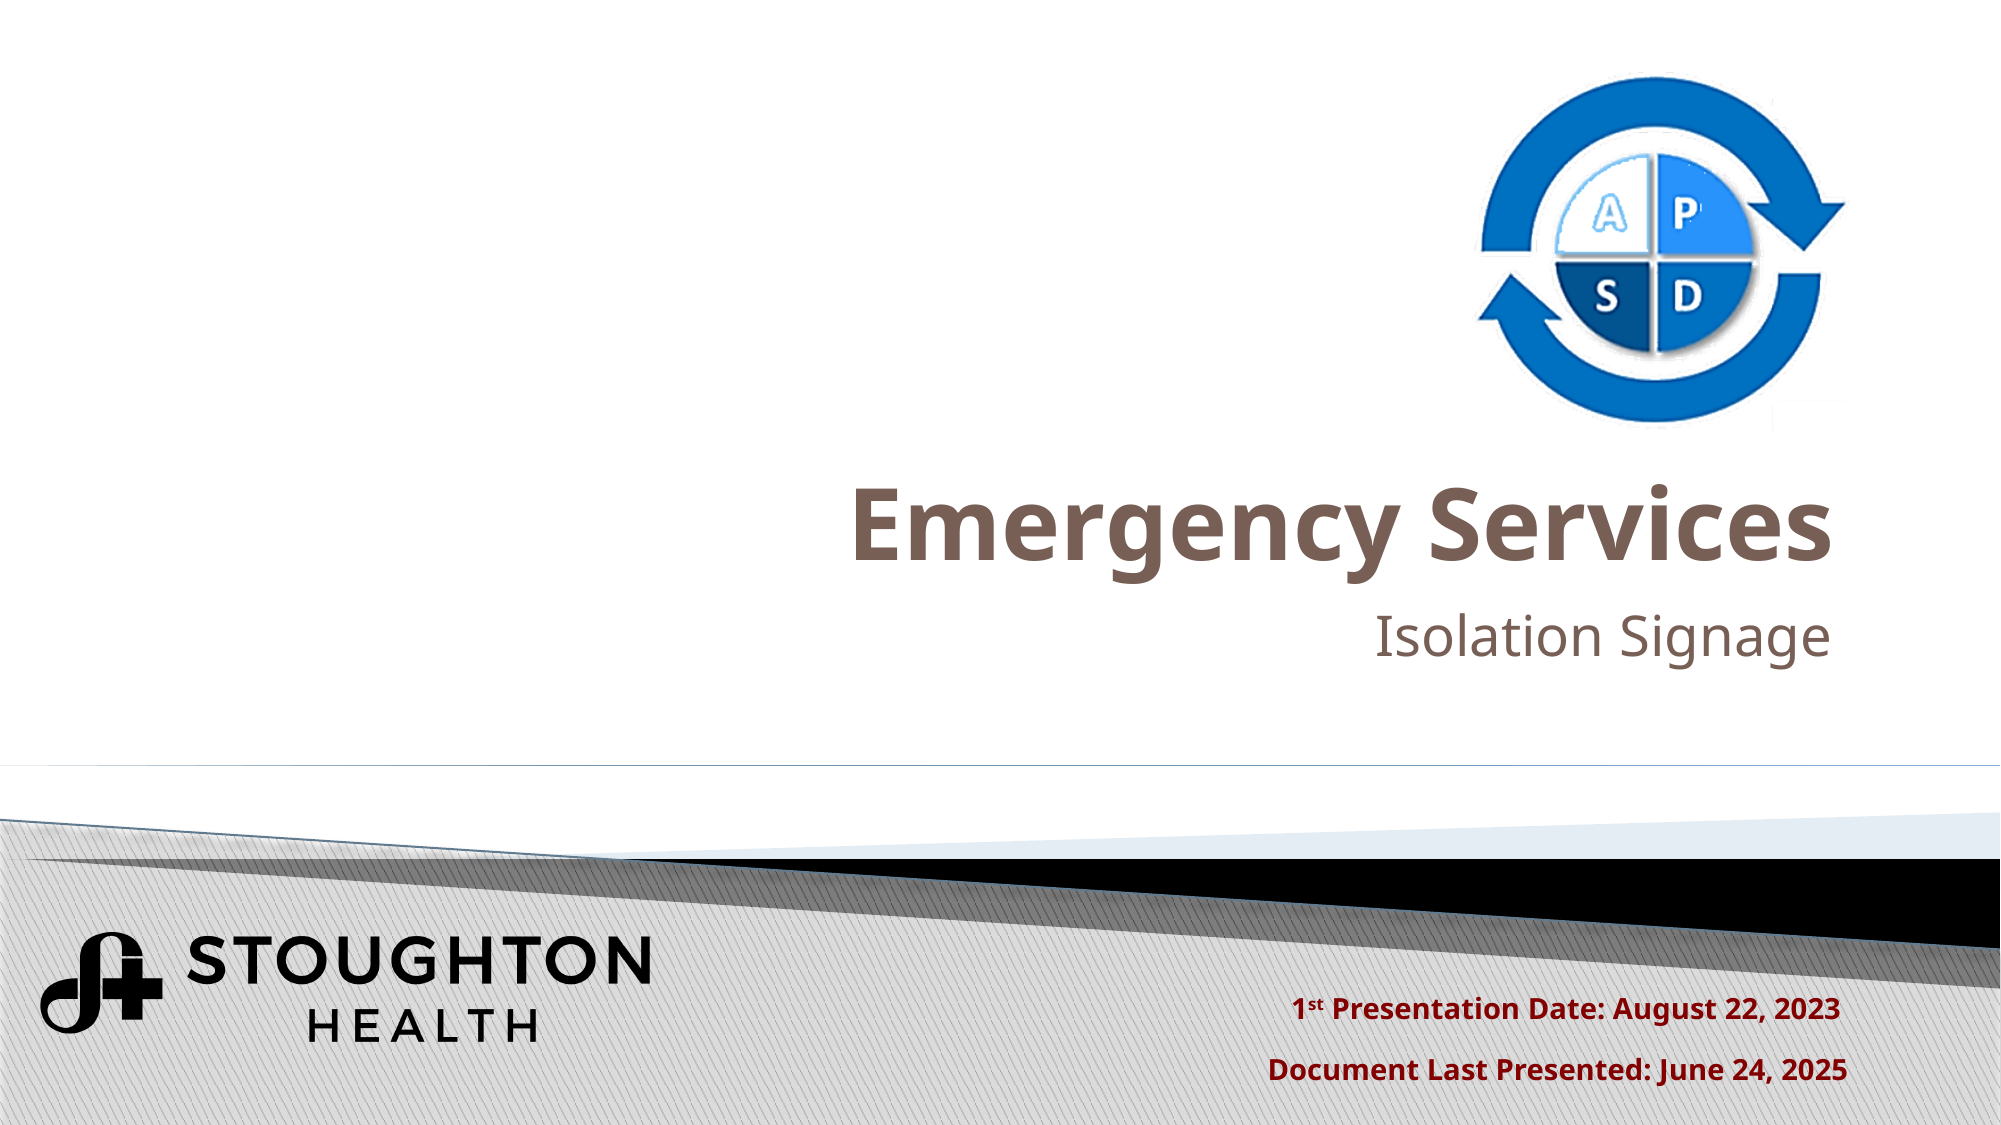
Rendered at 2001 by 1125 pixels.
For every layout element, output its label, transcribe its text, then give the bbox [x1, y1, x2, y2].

text_box PLAN [329, 847, 349, 852]
text_box PLAN [281, 844, 300, 849]
text_box PLAN [425, 854, 445, 858]
title Emergency Services [150, 287, 1850, 588]
text_box PLAN [136, 835, 156, 839]
table_header 1st Presentation Date: August 22, 2023 [939, 981, 1864, 1042]
text_box PLAN [88, 832, 108, 836]
picture [1469, 66, 1851, 438]
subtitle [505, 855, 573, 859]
subtitle New Employee Orientation Competency checklist [0, 822, 504, 1125]
subtitle Isolation Signage [150, 592, 1850, 790]
text_box PLAN [233, 841, 253, 846]
picture [7, 859, 2000, 989]
table_cell To review onboarding schedule for new hire [33, 933, 656, 1054]
table_cell Document Last Presented: June 24, 2025 [939, 1042, 1864, 1096]
text_box PLAN [376, 851, 397, 855]
text_box PLAN [185, 838, 205, 843]
text_box PLAN [39, 828, 60, 833]
picture [40, 932, 651, 1042]
